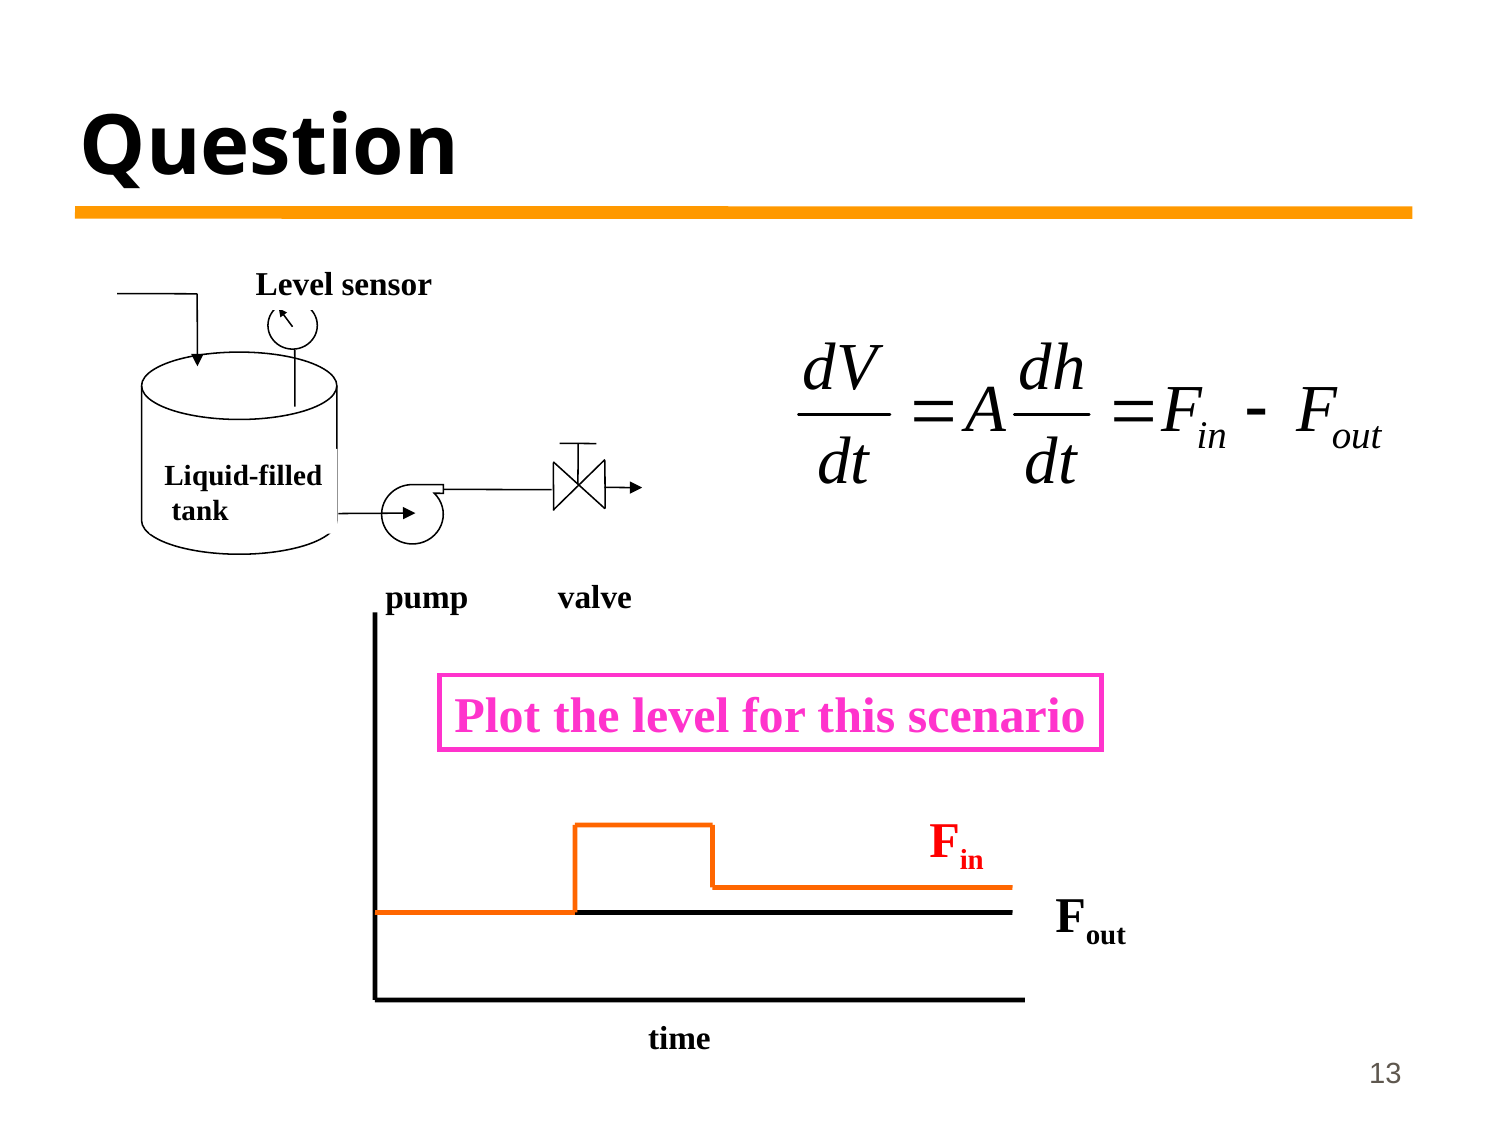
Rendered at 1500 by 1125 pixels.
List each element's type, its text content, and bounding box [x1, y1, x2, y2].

text_box Fin [914, 799, 999, 883]
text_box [116, 254, 650, 617]
text_box Fout [1040, 874, 1142, 958]
text_box time [633, 1008, 726, 1064]
text_box Plot the level for this scenario [439, 674, 1102, 750]
text_box Question [65, 83, 1403, 199]
slide_number 13 [1103, 1021, 1417, 1098]
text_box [786, 325, 1395, 499]
